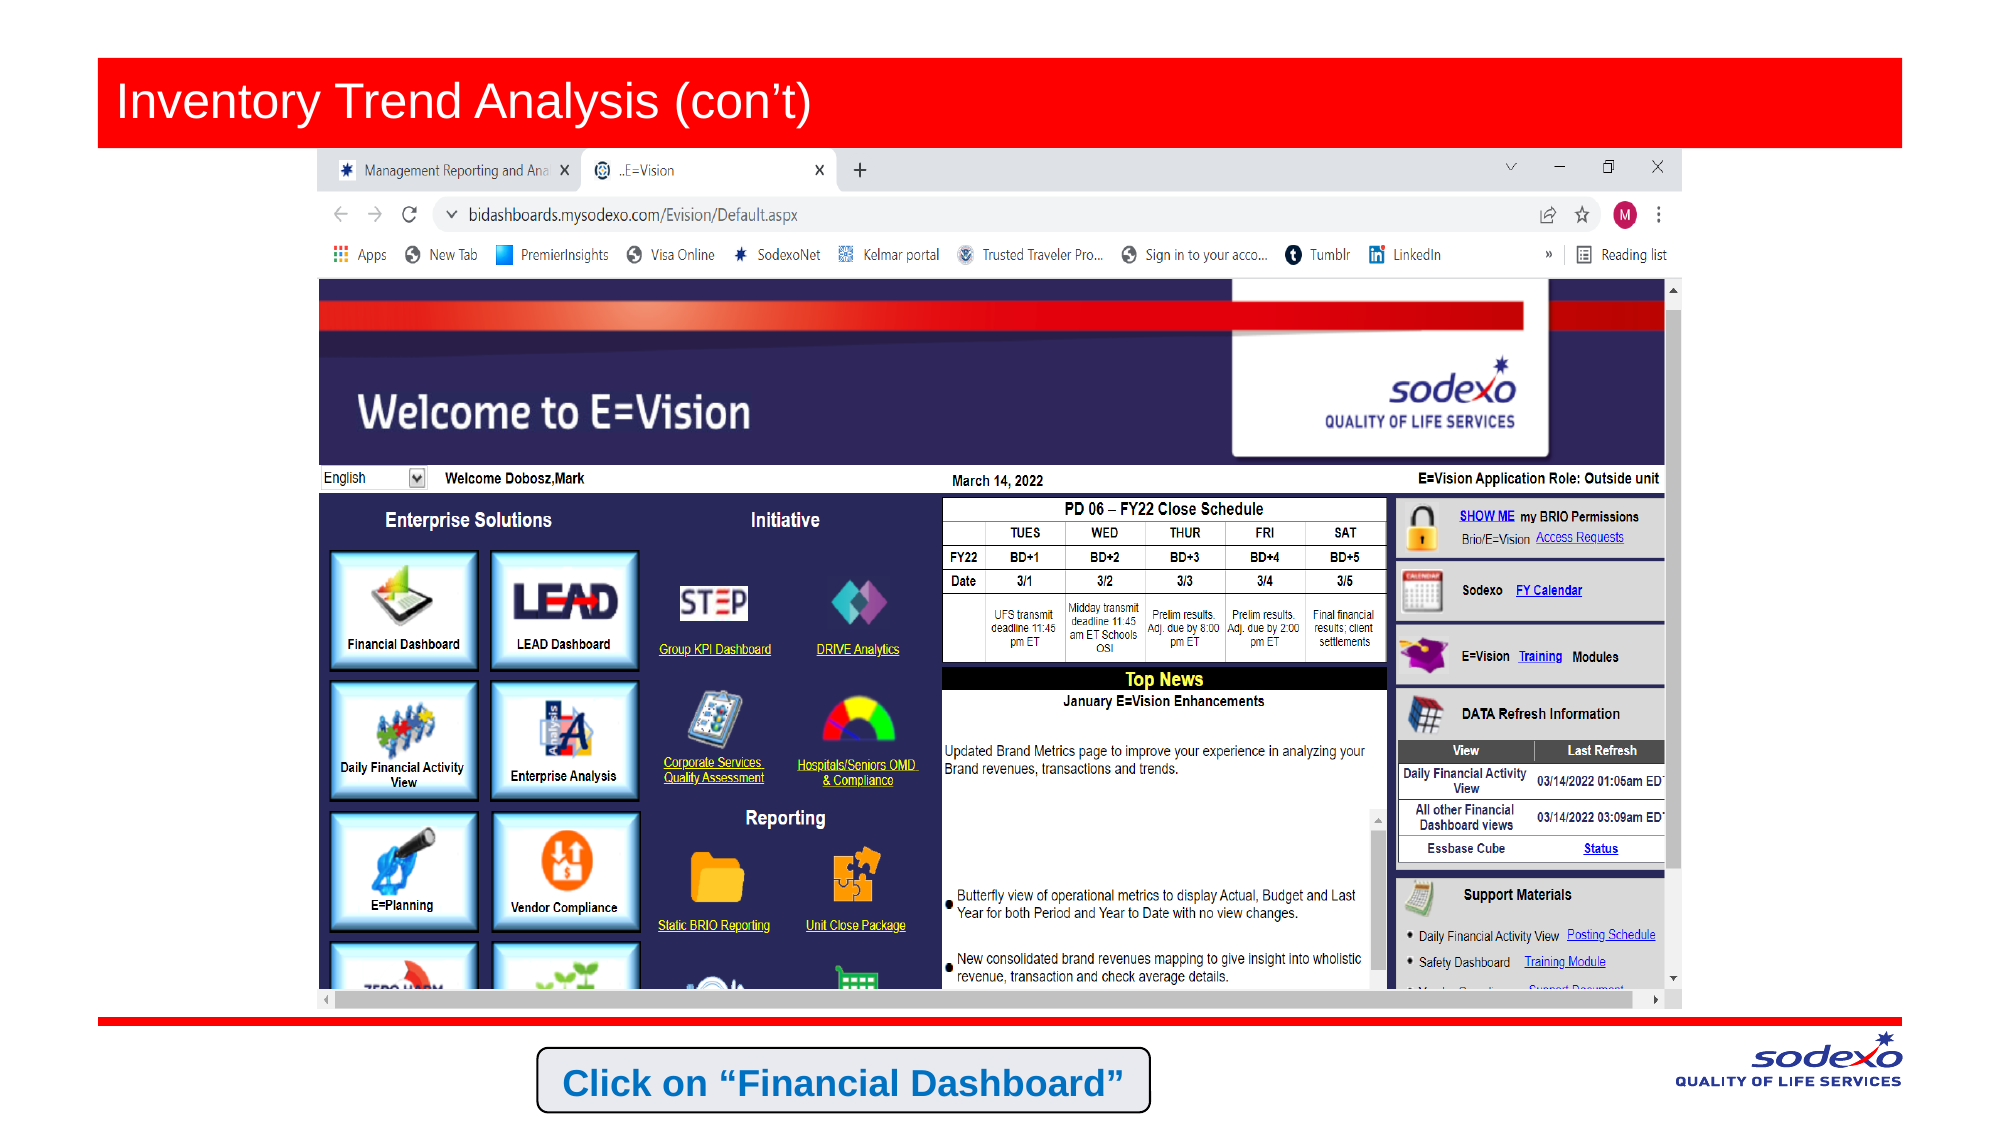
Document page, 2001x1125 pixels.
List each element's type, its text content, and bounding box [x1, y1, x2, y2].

title Inventory Trend Analysis (con’t) [97, 57, 1903, 149]
text_box Click on “Financial Dashboard” [537, 1047, 1150, 1113]
picture [317, 147, 1683, 1010]
